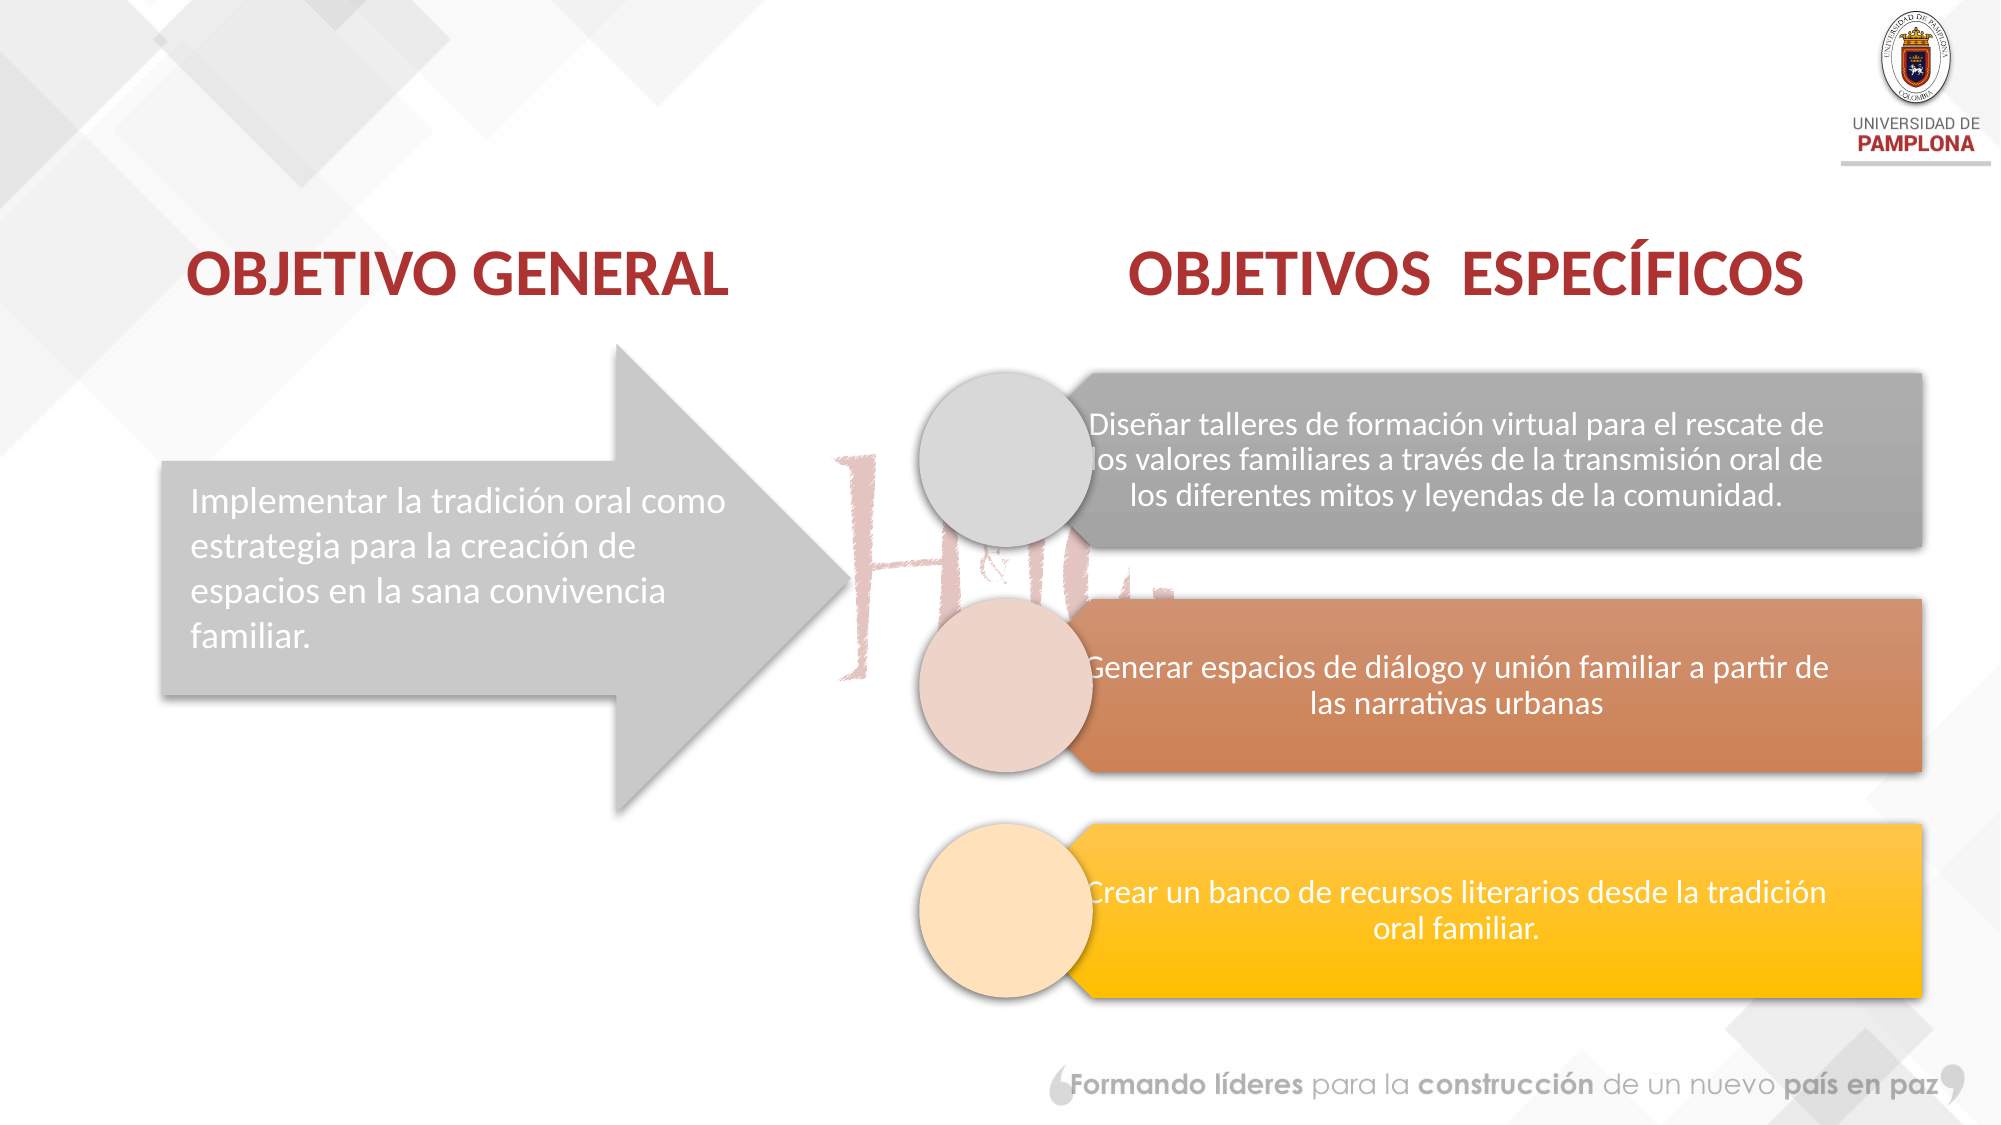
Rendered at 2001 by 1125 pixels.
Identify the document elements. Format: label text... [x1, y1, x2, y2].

text_box Implementar la tradición oral como estrategia para la creación de espacios en la sana convivencia familiar. [175, 468, 731, 664]
picture [0, 0, 2000, 1125]
title OBJETIVO GENERAL [120, 230, 812, 343]
text_box [161, 343, 731, 813]
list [731, 373, 2000, 998]
text_box OBJETIVOS ESPECÍFICOS [1045, 230, 1889, 343]
